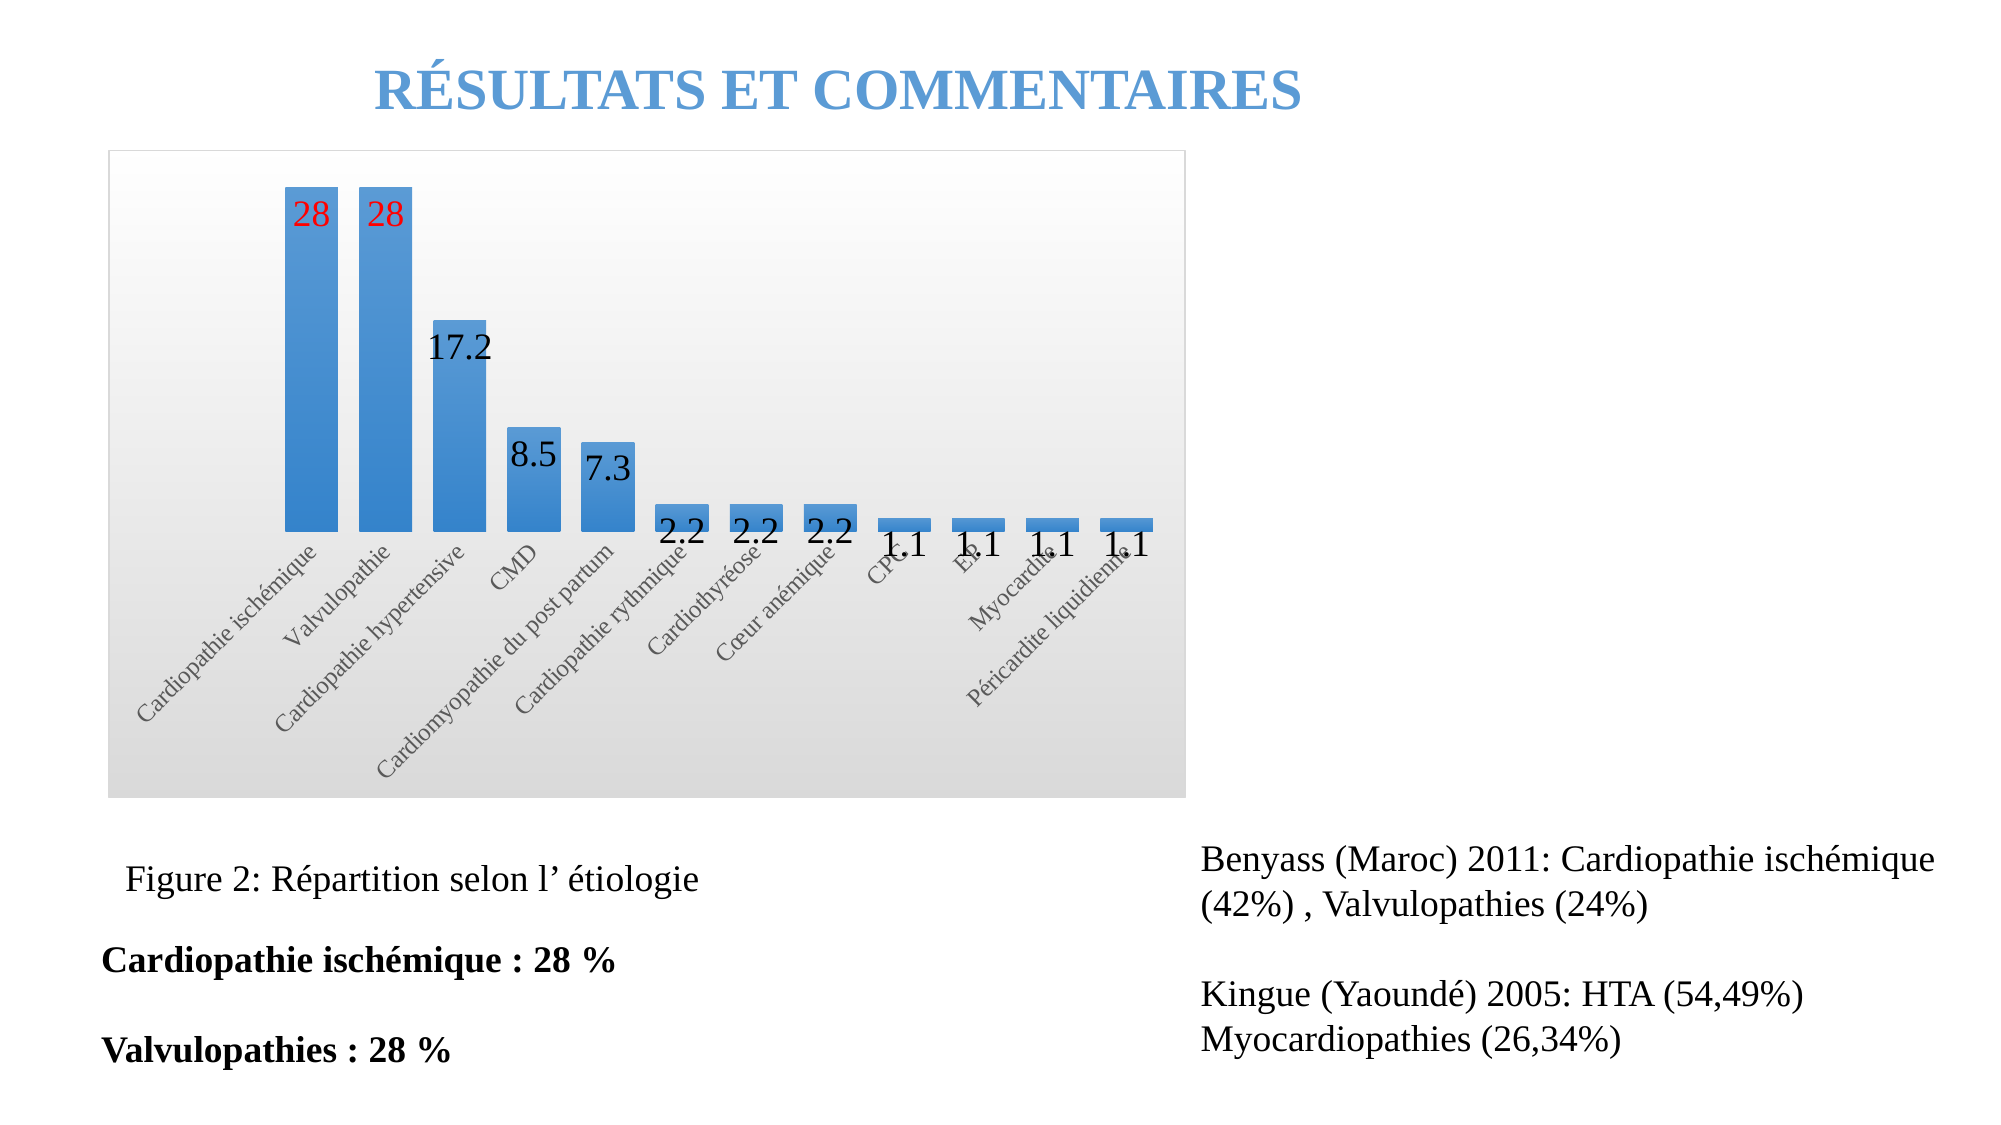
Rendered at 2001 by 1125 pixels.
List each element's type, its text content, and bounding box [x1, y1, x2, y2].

text_box Benyass (Maroc) 2011: Cardiopathie ischémique (42%) , Valvulopathies (24%) Kingue (Yaoundé) 2005: HTA (54,49%) Myocardiopathies (26,34%) [1185, 826, 1967, 1125]
chart [107, 149, 1186, 799]
text_box Figure 2: Répartition selon l’ étiologie [110, 846, 716, 907]
text_box RÉSULTATS ET COMMENTAIRES [359, 43, 1318, 129]
text_box Cardiopathie ischémique : 28 % Valvulopathies : 28 % [67, 927, 1068, 1077]
